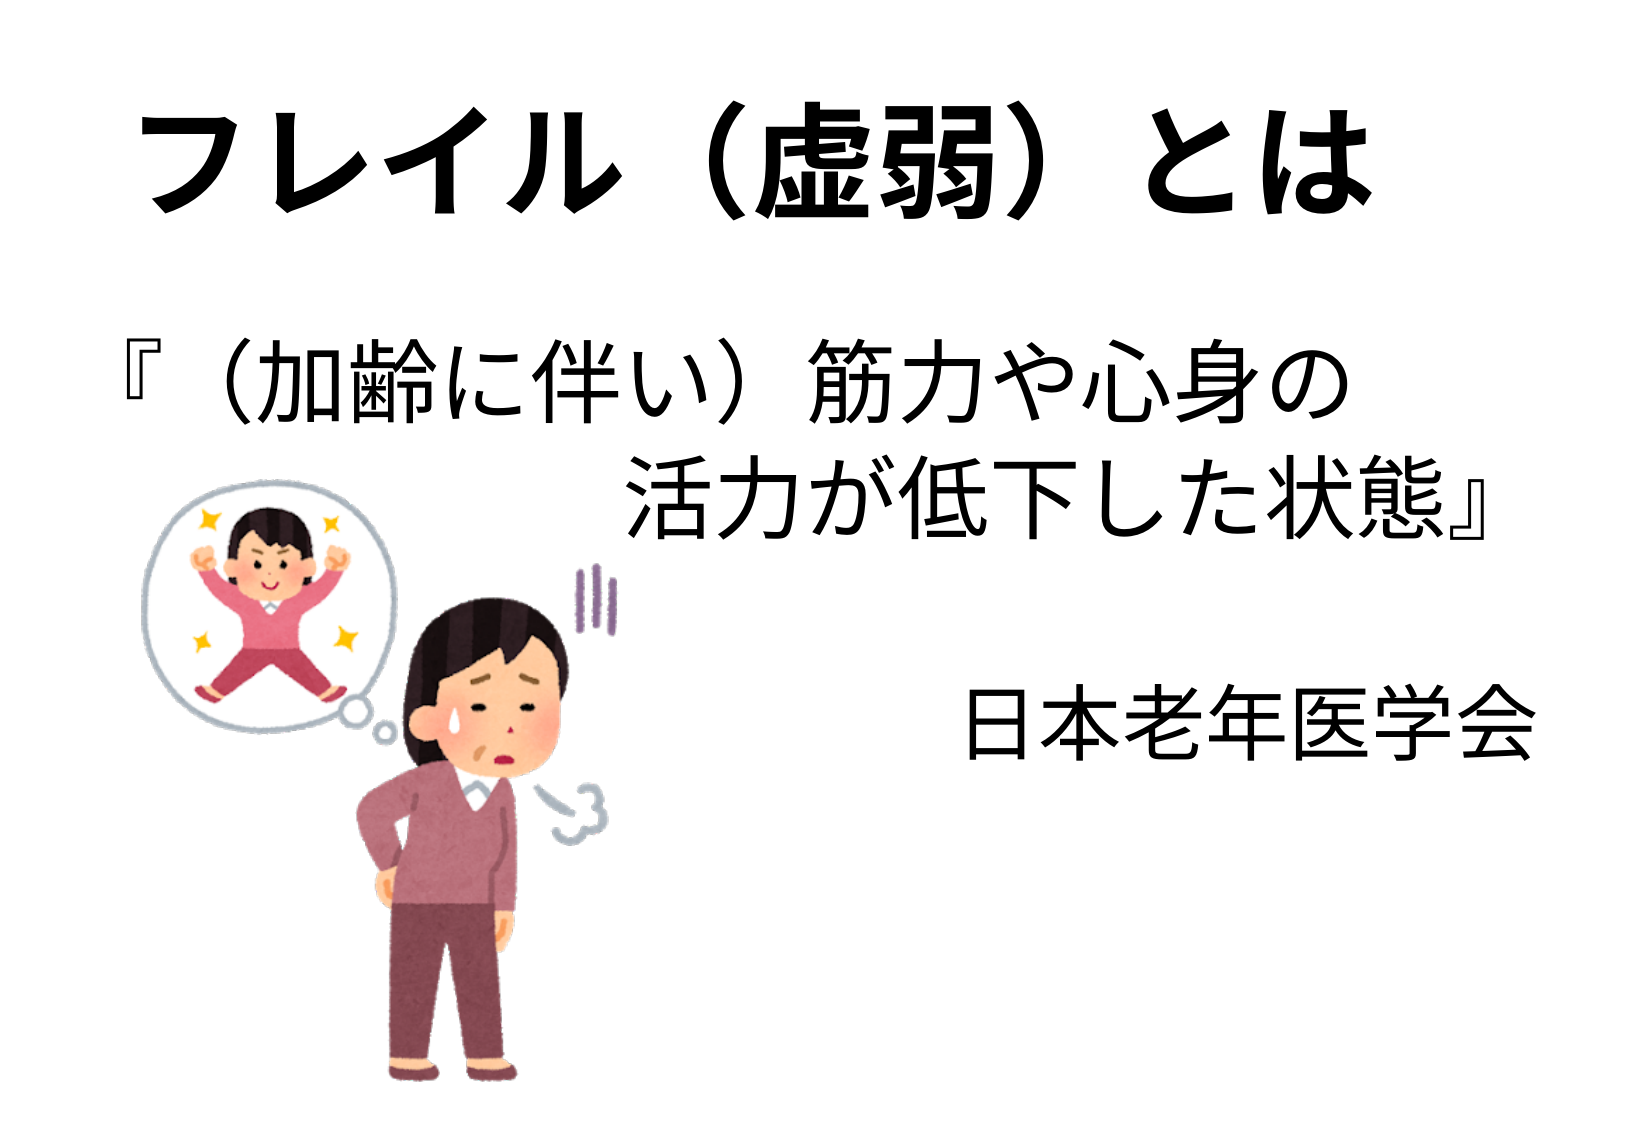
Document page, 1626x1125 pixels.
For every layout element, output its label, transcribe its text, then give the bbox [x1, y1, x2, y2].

title フレイル（虚弱）とは [111, 59, 1514, 278]
text_box 日本老年医学会 [857, 663, 1574, 779]
picture [111, 464, 655, 1096]
list 『（加齢に伴い）筋力や心身の 活力が低下した状態』 [57, 330, 1625, 920]
